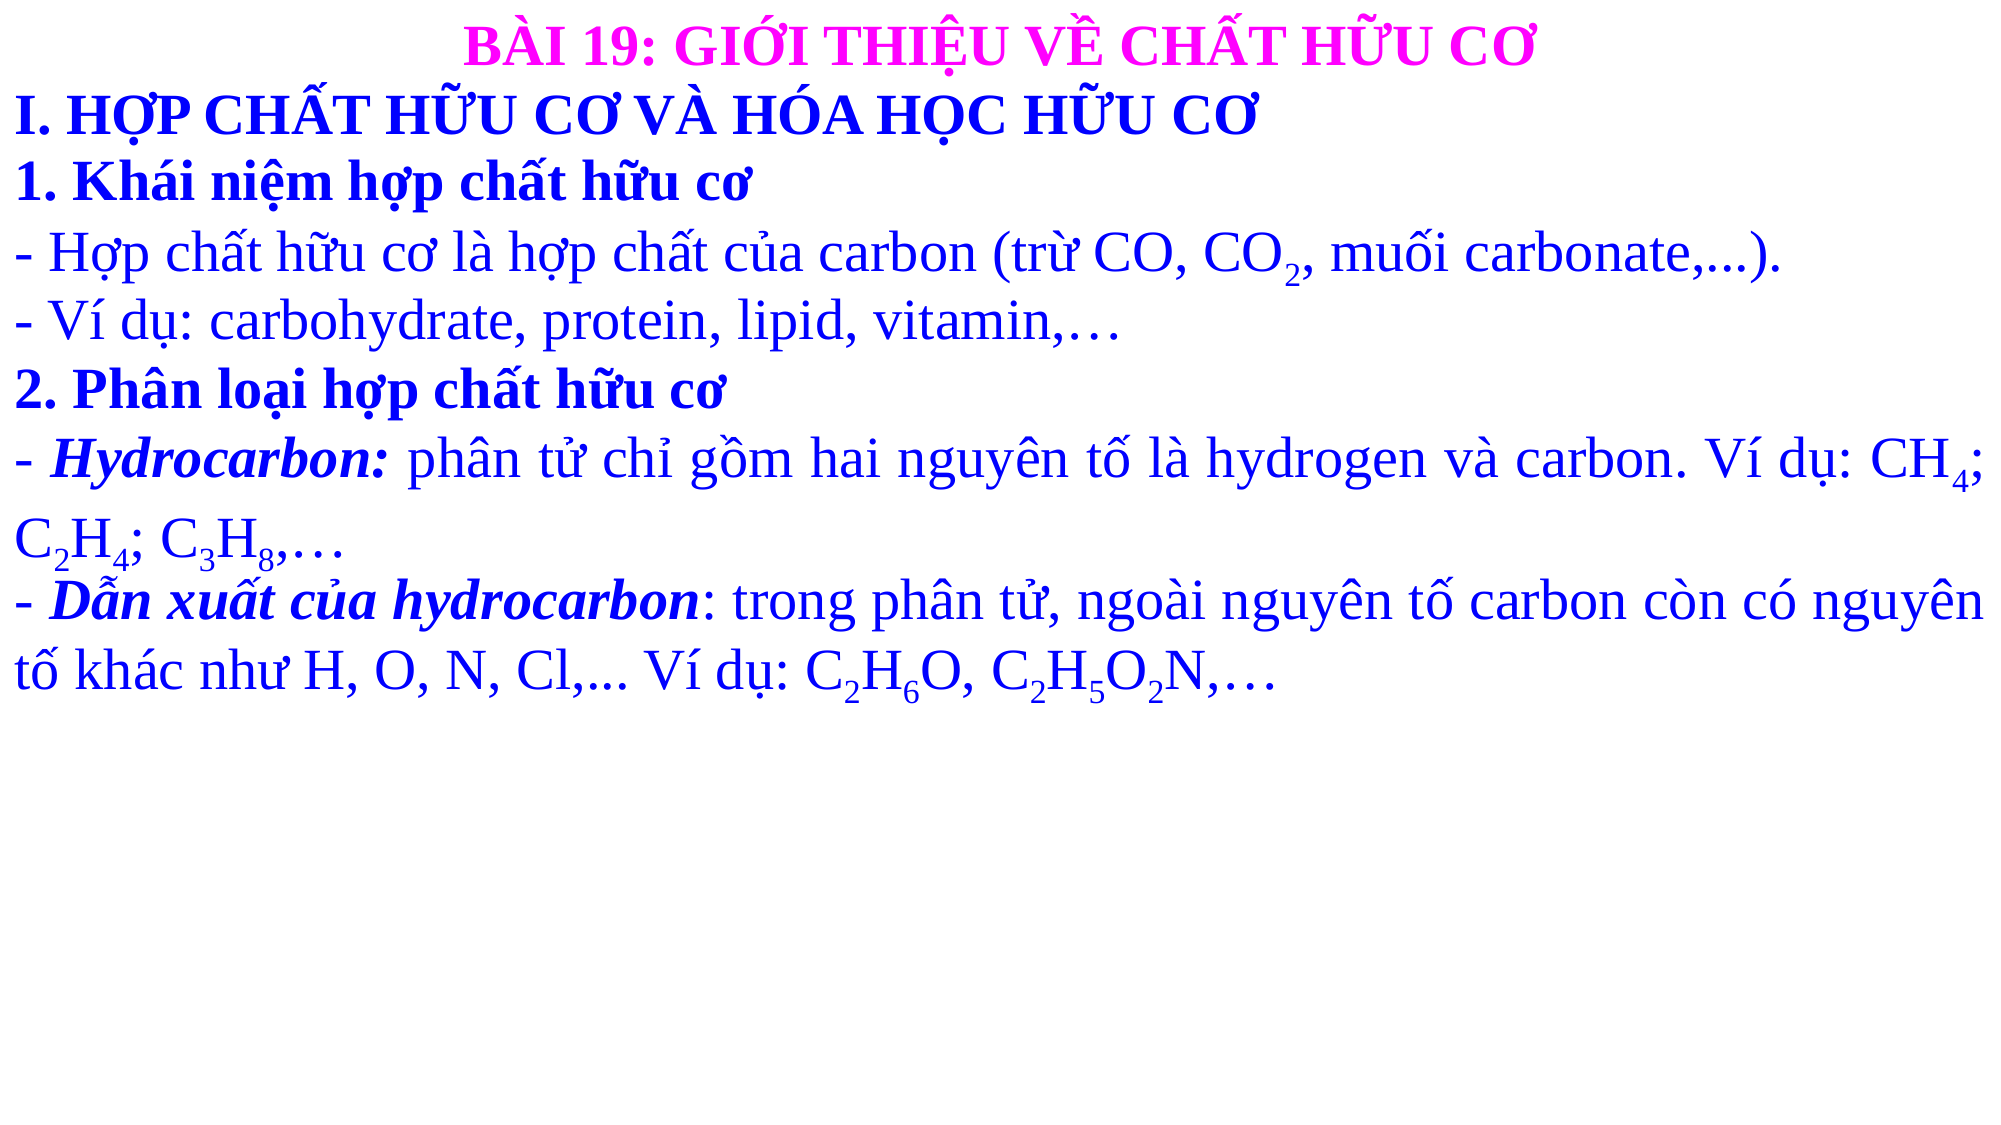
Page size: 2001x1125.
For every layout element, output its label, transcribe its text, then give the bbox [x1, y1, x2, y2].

text_box - Hydrocarbon: phân tử chỉ gồm hai nguyên tố là hydrogen và carbon. Ví dụ: CH4; C2H4; C3H8,… [0, 411, 2000, 553]
text_box - Hợp chất hữu cơ là hợp chất của carbon (trừ CO, CO2, muối carbonate,...). [0, 205, 2000, 273]
text_box - Dẫn xuất của hydrocarbon: trong phân tử, ngoài nguyên tố carbon còn có nguyên tố khác như H, O, N, Cl,... Ví dụ: C2H6O, C2H5O2N,… [0, 553, 2000, 718]
text_box [0, 0, 2000, 75]
text_box 1. Khái niệm hợp chất hữu cơ [0, 134, 2000, 205]
text_box I. HỢP CHẤT HỮU CƠ VÀ HÓA HỌC HỮU CƠ [0, 75, 2000, 134]
text_box 2. Phân loại hợp chất hữu cơ [0, 342, 2000, 411]
text_box - Ví dụ: carbohydrate, protein, lipid, vitamin,… [0, 273, 2000, 342]
